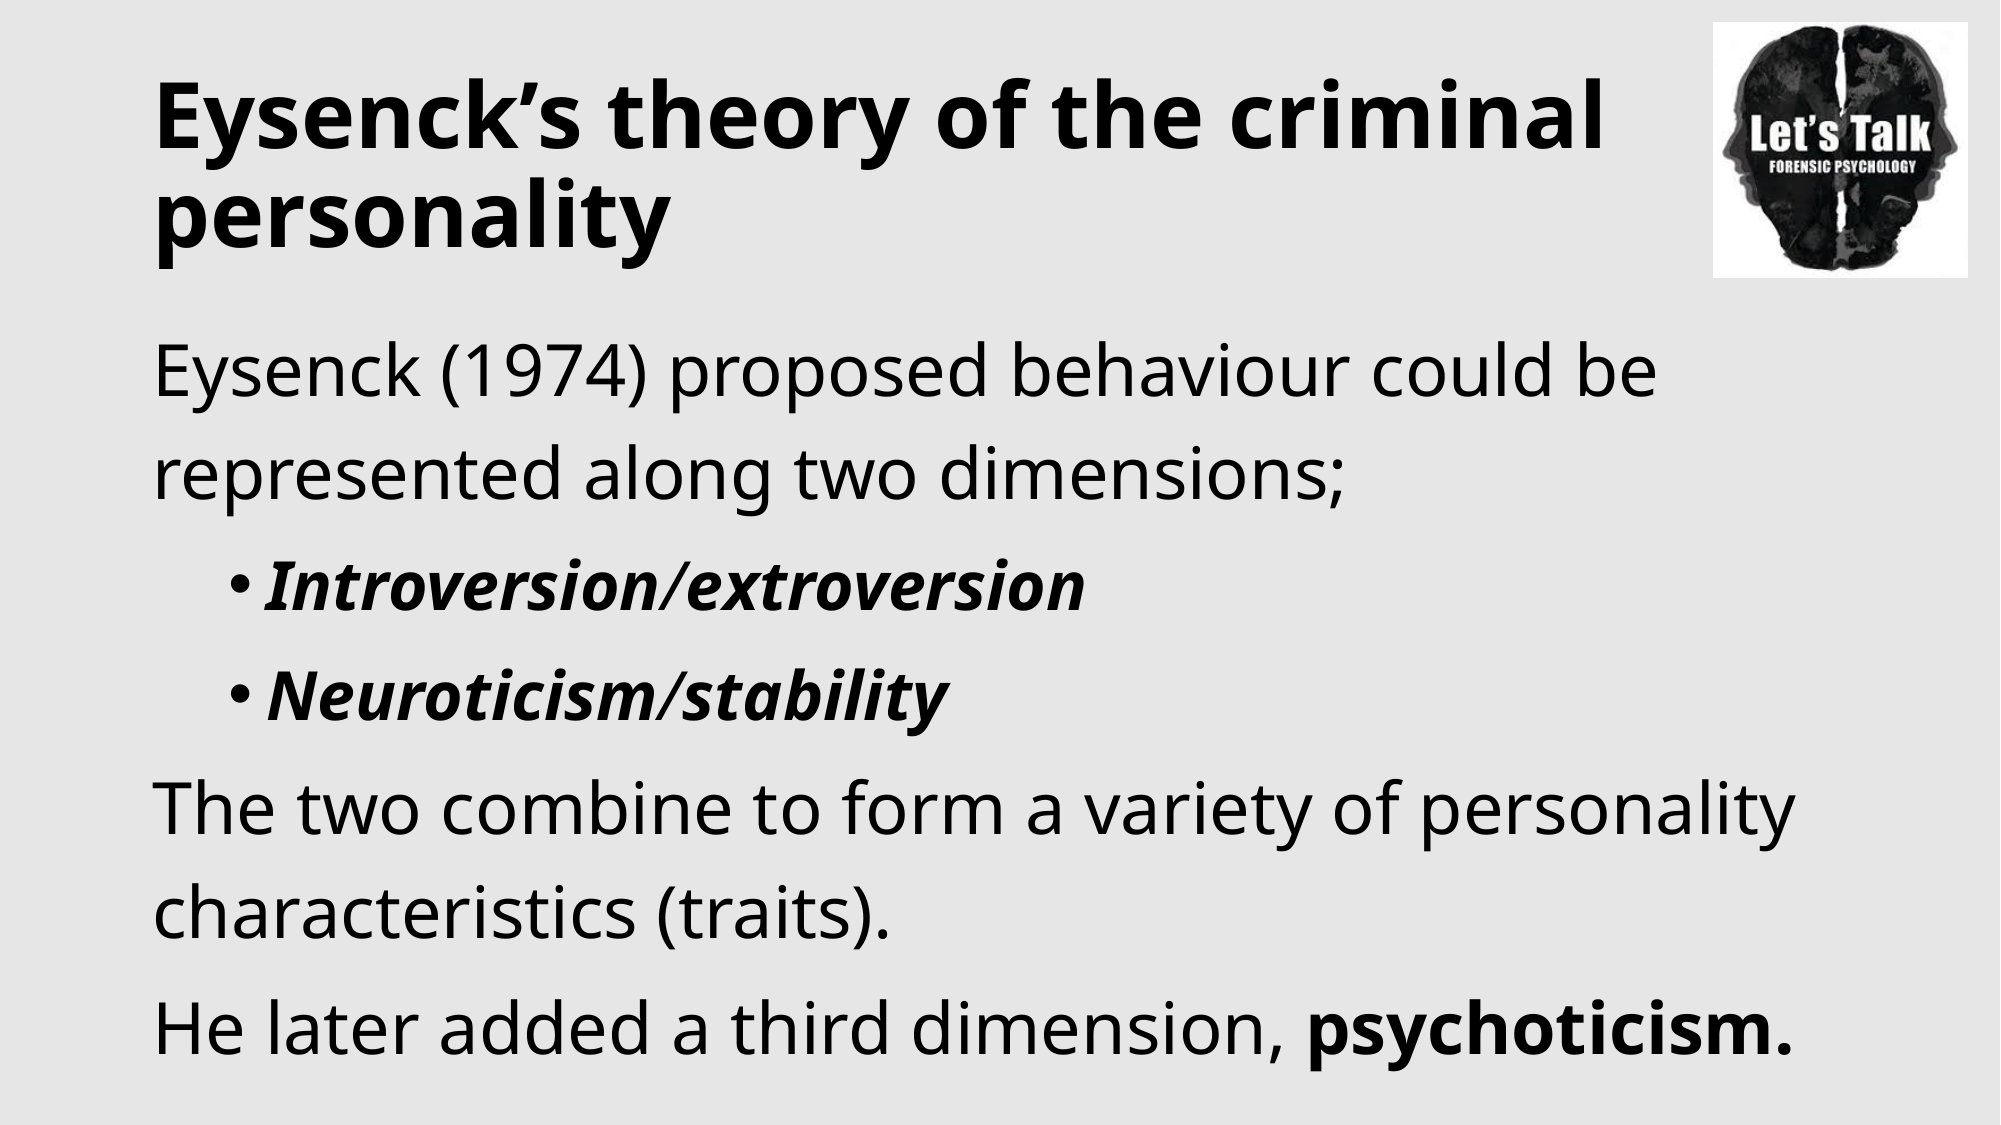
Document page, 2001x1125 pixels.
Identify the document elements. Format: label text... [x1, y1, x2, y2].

title Eysenck’s theory of the criminal personality [137, 59, 1713, 278]
picture [1713, 22, 1968, 278]
list Eysenck (1974) proposed behaviour could be represented along two dimensions; Introversion/extroversion Neuroticism/stability The two combine to form a variety of personality characteristics (traits). He later added a third dimension, psychoticism. [137, 299, 1863, 1103]
